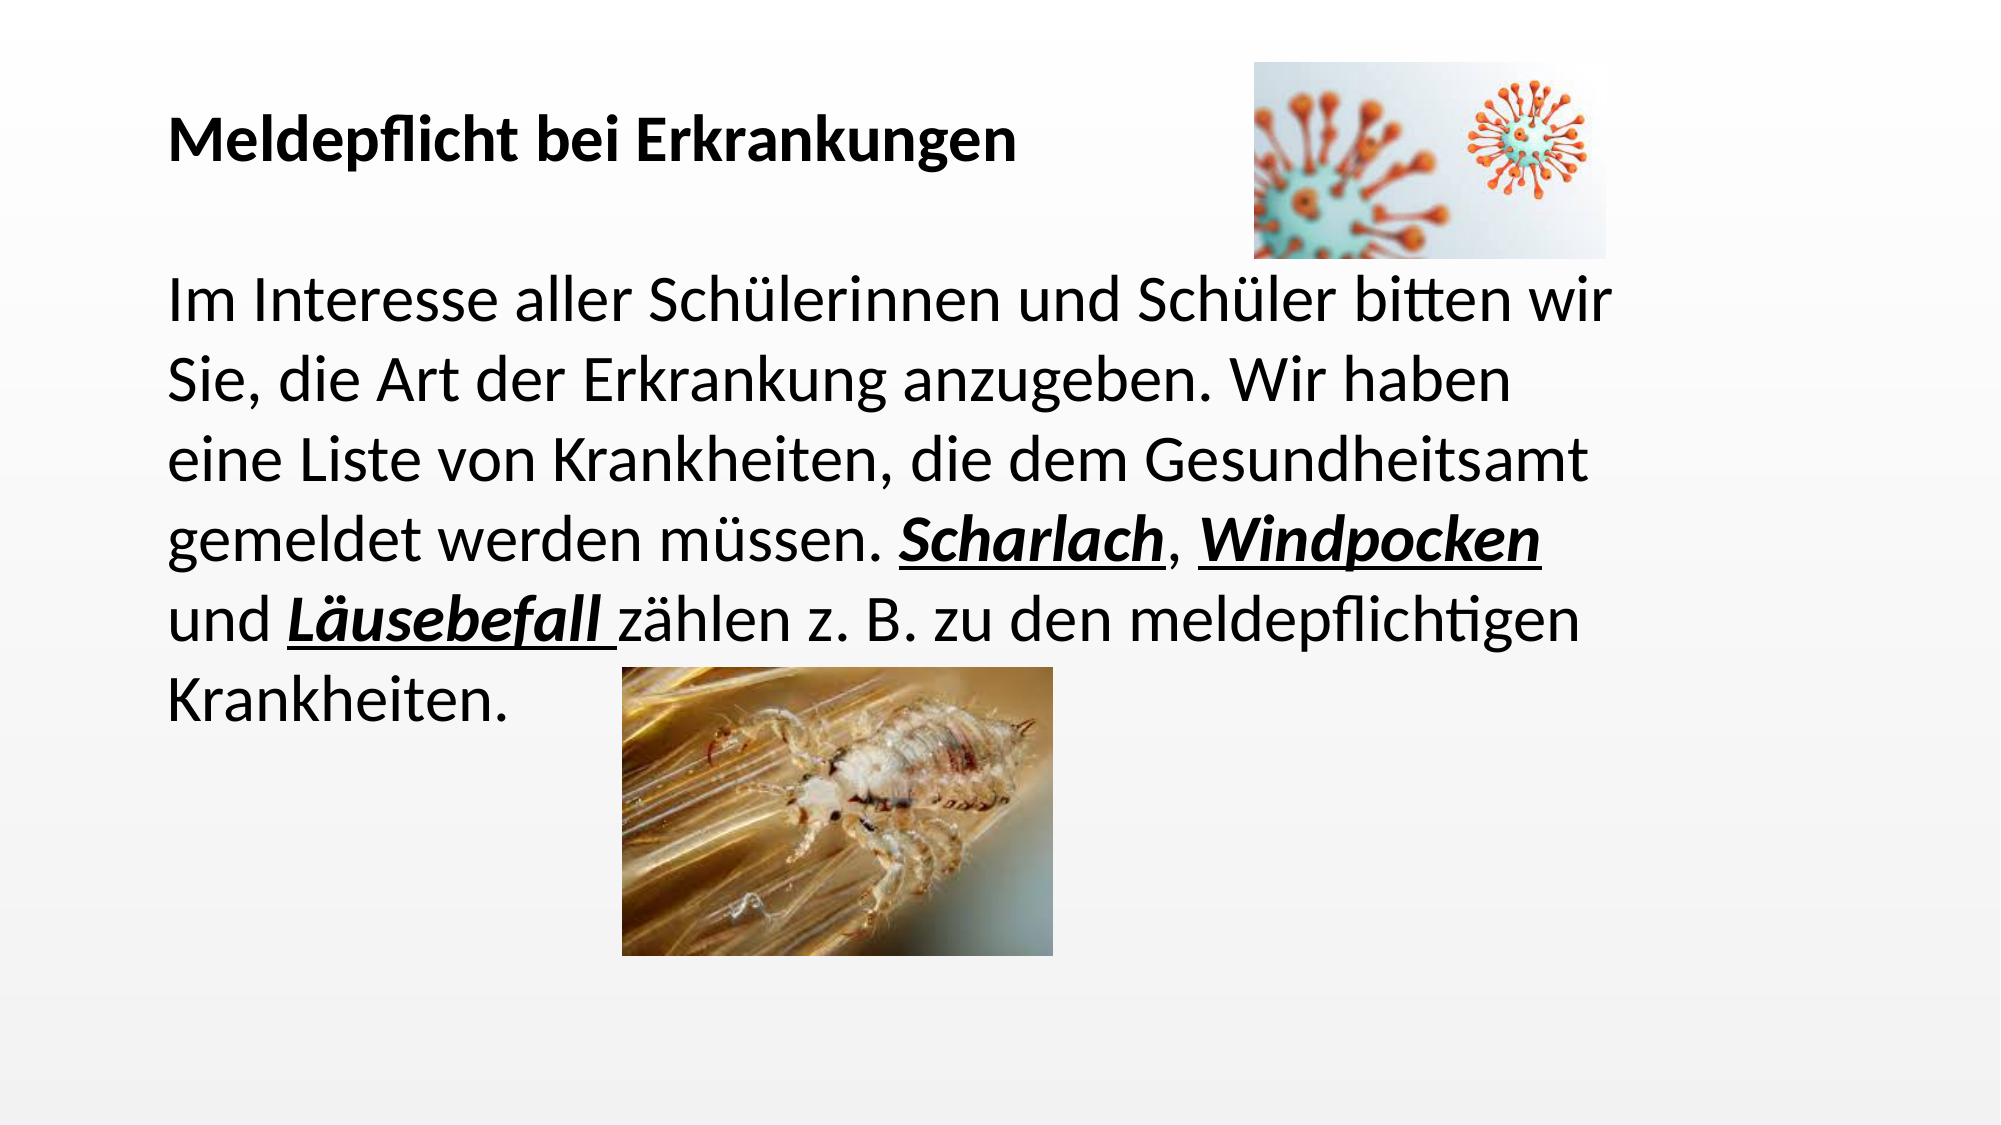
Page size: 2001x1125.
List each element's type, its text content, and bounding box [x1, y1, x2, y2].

text_box Meldepflicht bei Erkrankungen Im Interesse aller Schülerinnen und Schüler bitten wir Sie, die Art der Erkrankung anzugeben. Wir haben eine Liste von Krankheiten, die dem Gesundheitsamt gemeldet werden müssen. Scharlach, Windpocken und Läusebefall zählen z. B. zu den meldepflichtigen Krankheiten. [152, 87, 1641, 742]
picture [622, 667, 1053, 956]
picture [1254, 62, 1606, 259]
